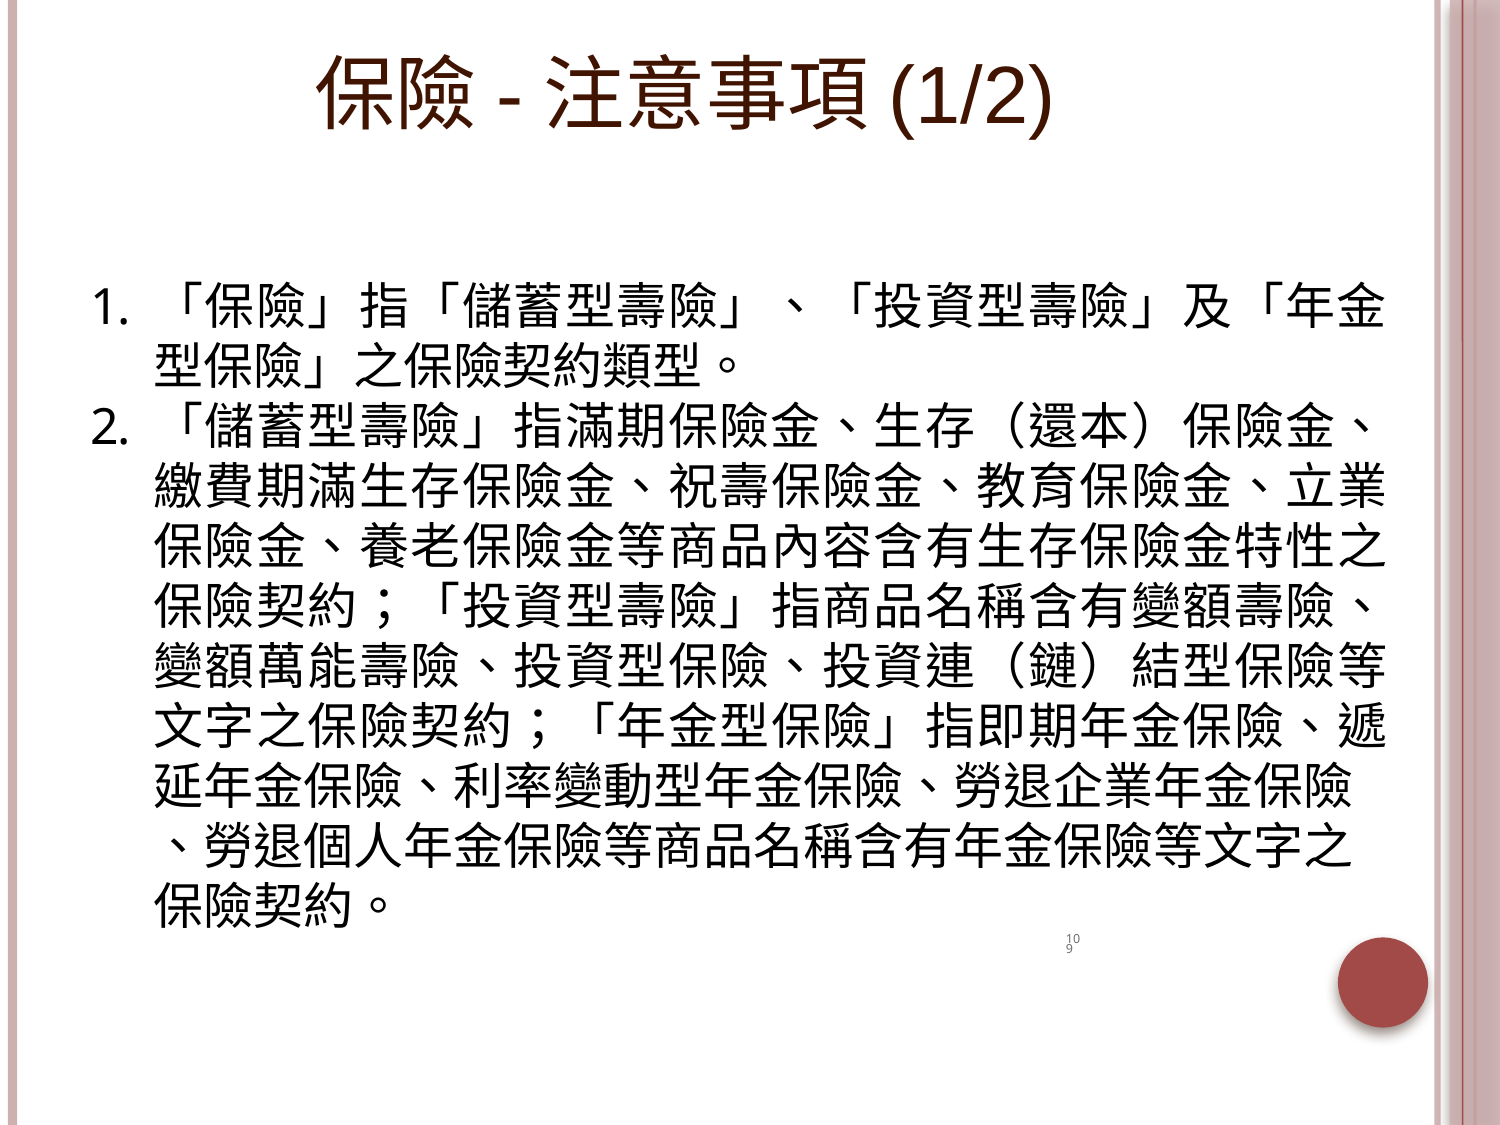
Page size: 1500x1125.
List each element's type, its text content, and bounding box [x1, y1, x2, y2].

title 保險-注意事項(1/2) [312, 40, 1107, 231]
text_box 「保險」指「儲蓄型壽險」、「投資型壽險」及「年金 型保險」之保險契約類型。 「儲蓄型壽險」指滿期保險金、生存（還本）保險金、 繳費期滿生存保險金、祝壽保險金、教育保險金、立業 保險金、養老保險金等商品內容含有生存保險金特性之 保險契約；「投資型壽險」指商品名稱含有變額壽險、 變額萬能壽險、投資型保險、投資連（鏈）結型保險等 文字之保險契約；「年金型保險」指即期年金保險、遞 延年金保險、利率變動型年金保險、勞退企業年金保險 、勞退個人年金保險等商品名稱含有年金保險等文字之 保險契約。 [88, 272, 1388, 935]
slide_number 109 [1061, 615, 1083, 1125]
